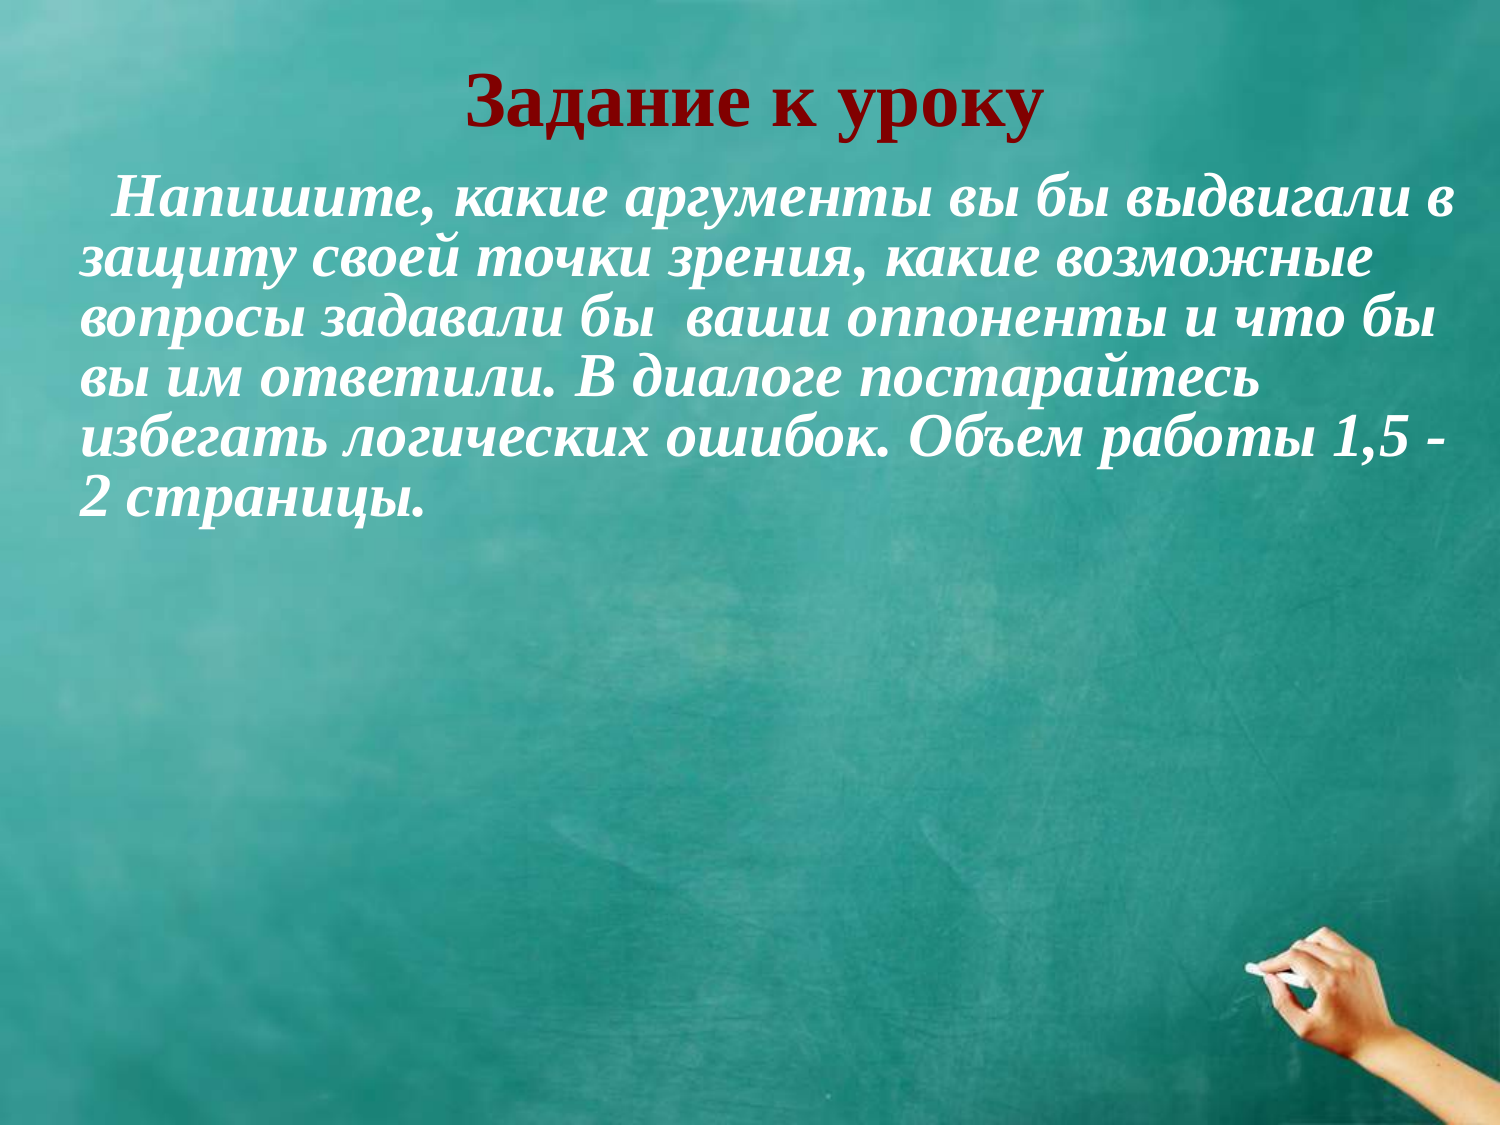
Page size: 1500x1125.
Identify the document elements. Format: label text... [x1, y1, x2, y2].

title Задание к уроку [39, 35, 1471, 154]
list Напишите, какие аргументы вы бы выдвигали в защиту своей точки зрения, какие возможные вопросы задавали бы ваши оппоненты и что бы вы им ответили. В диалоге постарайтесь избегать логических ошибок. Объем работы 1,5 -2 страницы. [64, 160, 1495, 1125]
picture [0, 0, 1500, 1125]
